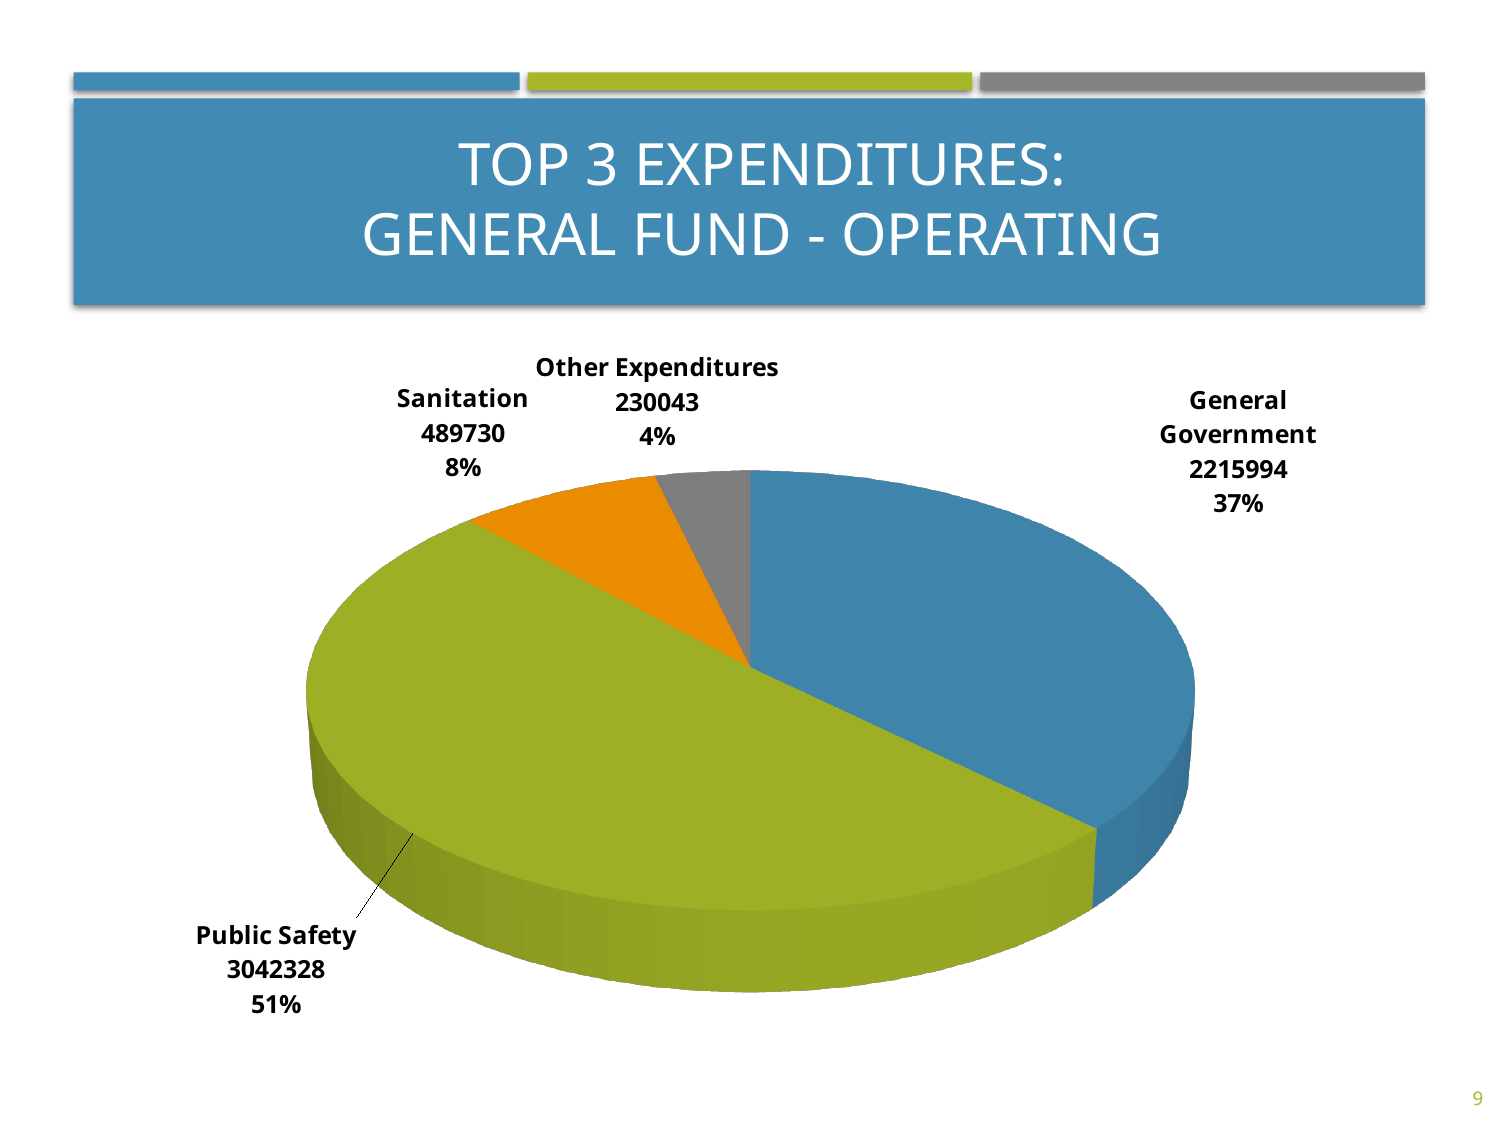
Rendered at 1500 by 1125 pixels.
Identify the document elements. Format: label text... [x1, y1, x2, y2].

slide_number 9 [1372, 1069, 1499, 1125]
chart [94, 336, 1407, 1070]
title Top 3 Expenditures: General Fund - Operating [50, 50, 1475, 275]
